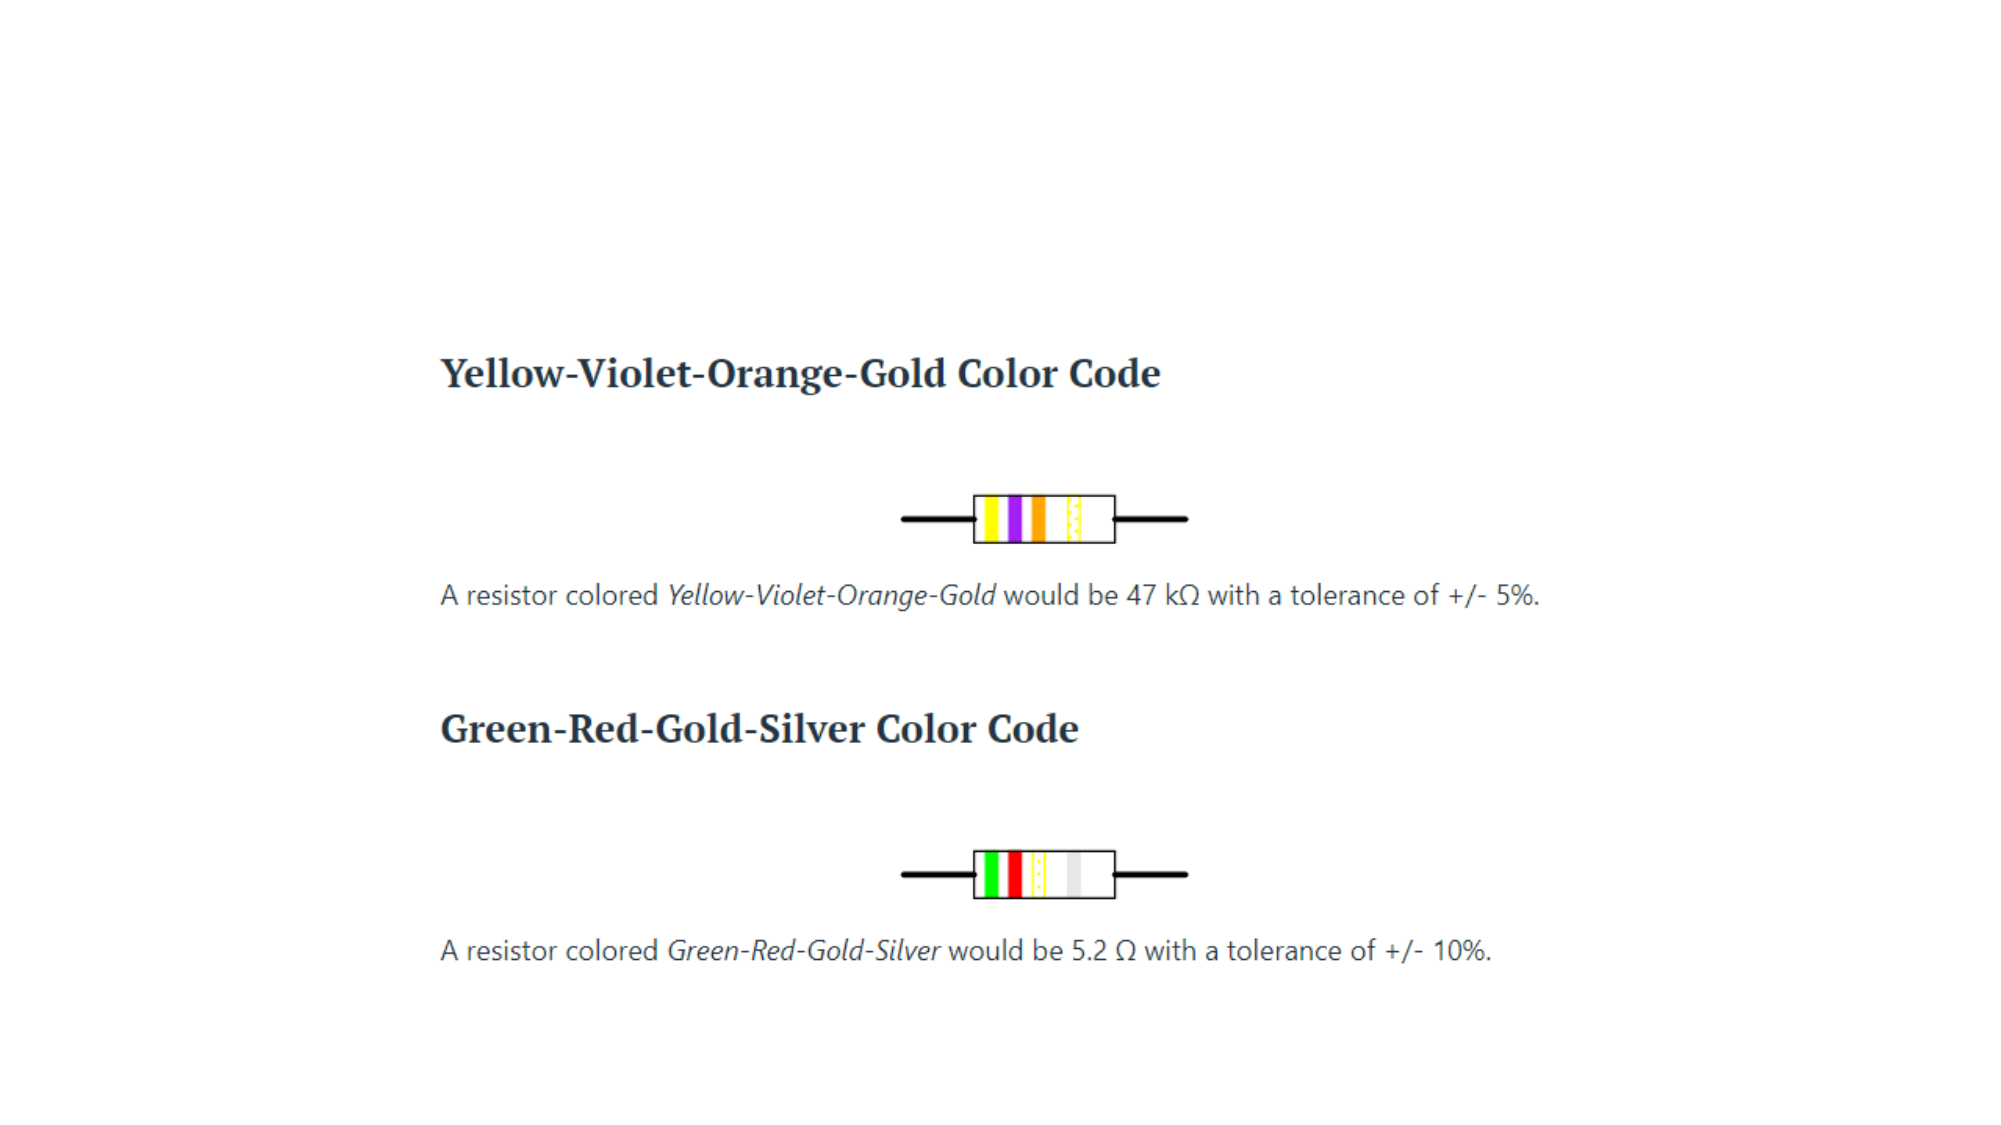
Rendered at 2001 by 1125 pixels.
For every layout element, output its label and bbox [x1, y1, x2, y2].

list [410, 328, 1590, 984]
